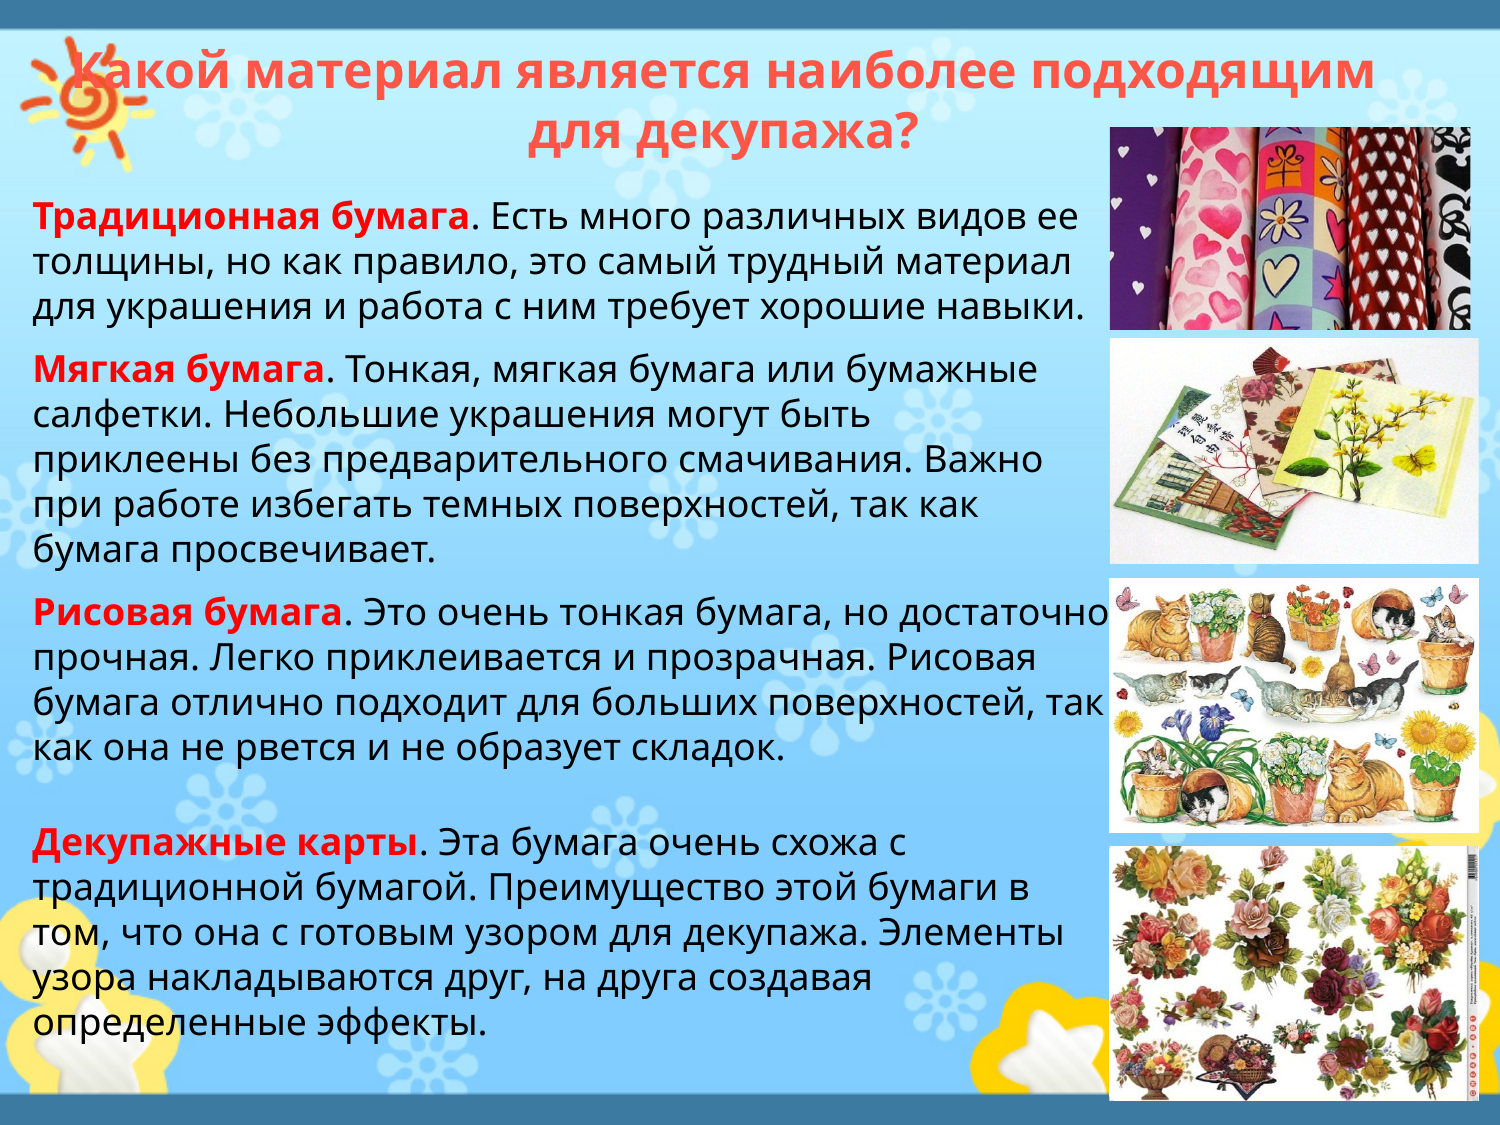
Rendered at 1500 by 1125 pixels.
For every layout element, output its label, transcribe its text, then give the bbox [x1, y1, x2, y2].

text_box Рисовая бумага. Это очень тонкая бумага, но достаточно прочная. Легко приклеивается и прозрачная. Рисовая бумага отлично подходит для больших поверхностей, так как она не рвется и не образует складок. [17, 580, 1104, 776]
picture [0, 0, 1500, 1125]
text_box Какой материал является наиболее подходящим для декупажа? [35, 30, 1412, 166]
text_box Декупажные карты. Эта бумага очень схожа с традиционной бумагой. Преимущество этой бумаги в том, что она с готовым узором для декупажа. Элементы узора накладываются друг, на друга создавая определенные эффекты. [17, 810, 1103, 1051]
text_box Традиционная бумага. Есть много различных видов ее толщины, но как правило, это самый трудный материал для украшения и работа с ним требует хорошие навыки. [17, 184, 1100, 335]
text_box Мягкая бумага. Тонкая, мягкая бумага или бумажные салфетки. Небольшие украшения могут быть приклеены без предварительного смачивания. Важно при работе избегать темных поверхностей, так как бумага просвечивает. [17, 337, 1104, 580]
